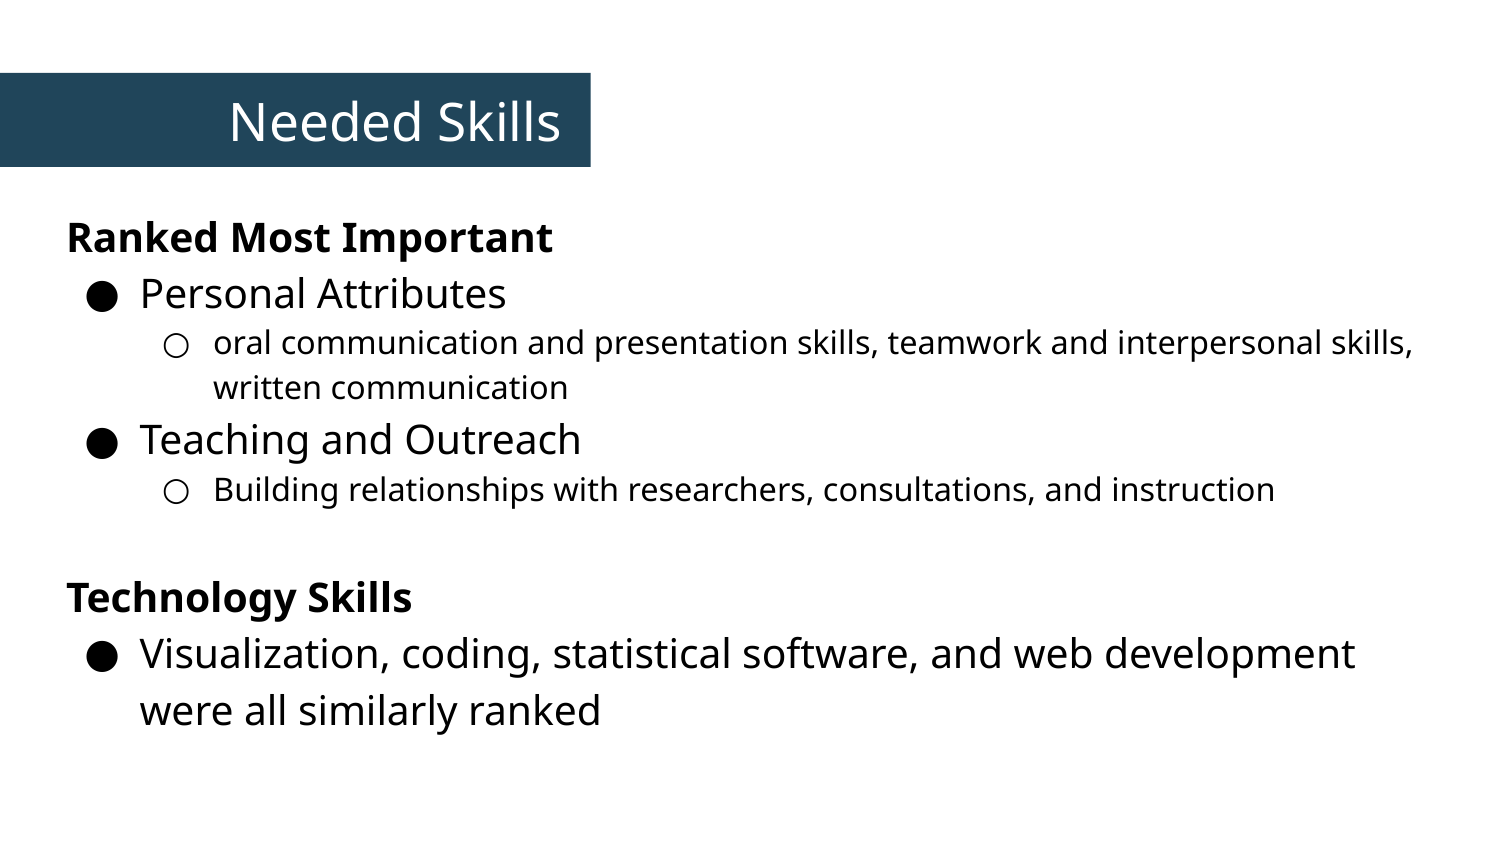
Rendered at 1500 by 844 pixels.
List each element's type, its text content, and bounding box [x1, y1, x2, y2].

title Needed Skills [0, 72, 591, 167]
list Ranked Most Important Personal Attributes oral communication and presentation skills, teamwork and interpersonal skills, written communication Teaching and Outreach Building relationships with researchers, consultations, and instruction Technology Skills Visualization, coding, statistical software, and web development were all similarly ranked [51, 189, 1449, 750]
